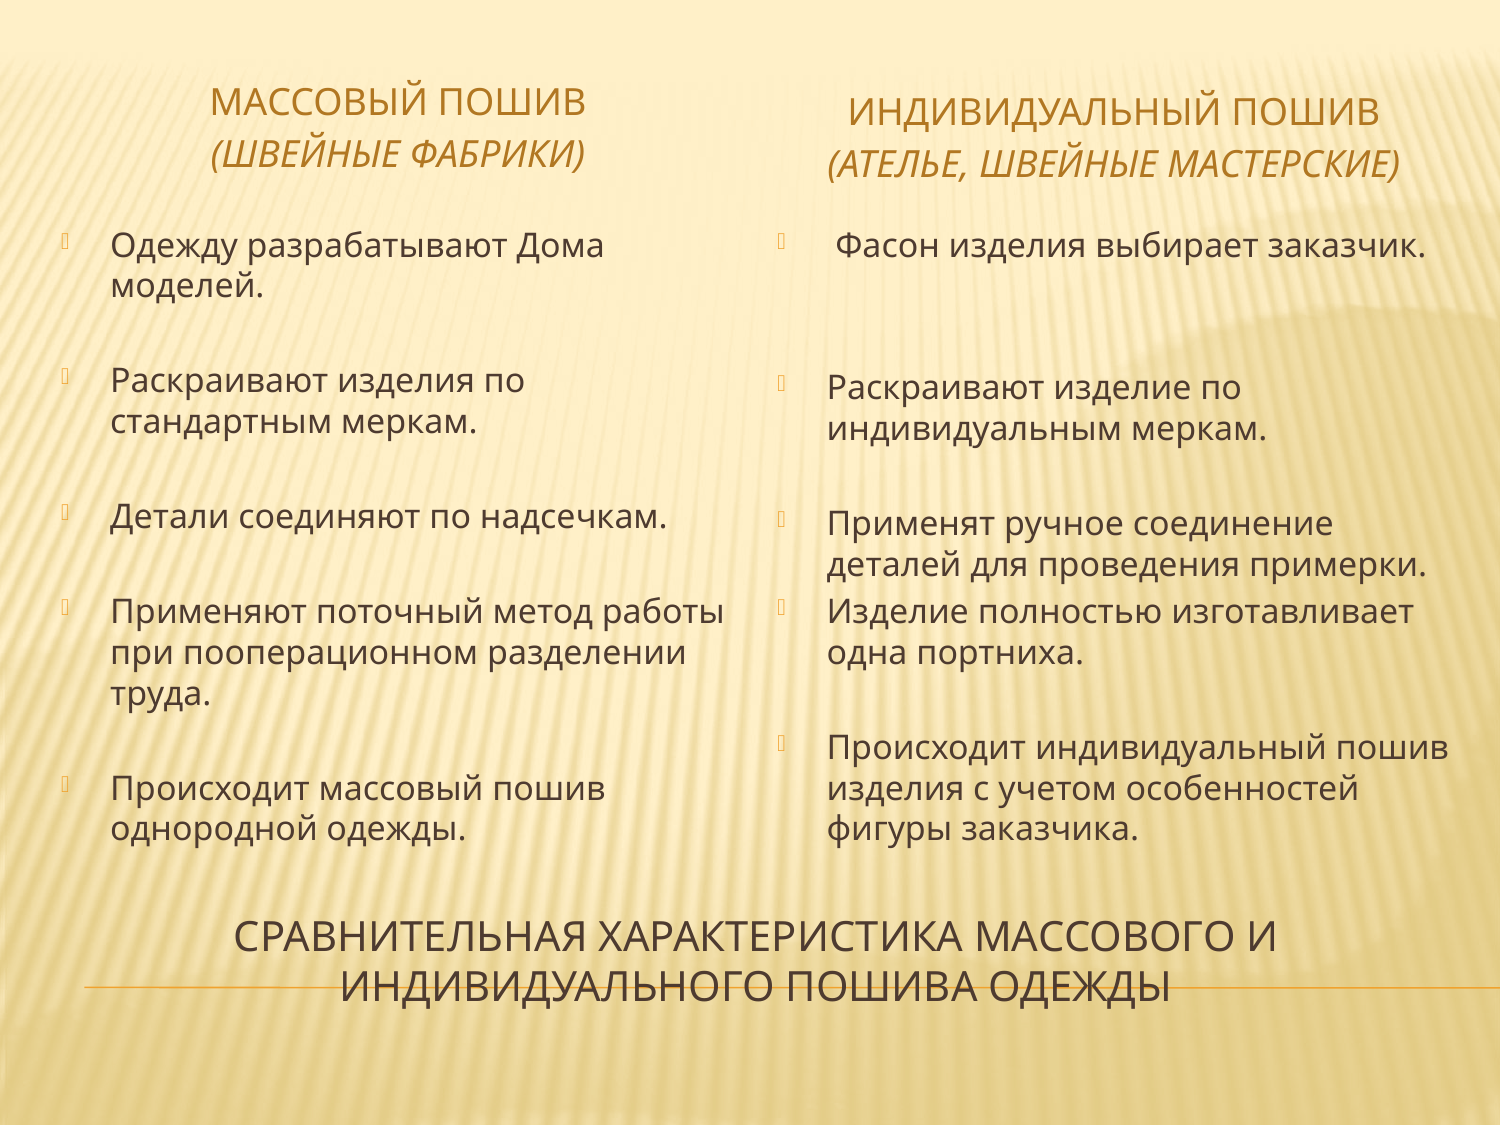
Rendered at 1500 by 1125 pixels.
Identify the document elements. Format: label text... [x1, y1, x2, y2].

list Фасон изделия выбирает заказчик. Раскраивают изделие по индивидуальным меркам. Применят ручное соединение деталей для проведения примерки. Изделие полностью изготавливает одна портниха. Происходит индивидуальный пошив изделия с учетом особенностей фигуры заказчика. [762, 215, 1467, 863]
list Индивидуальный пошив (Ателье, швейные мастерские) [761, 58, 1467, 215]
list Массовый пошив (Швейные фабрики) [46, 70, 750, 215]
title Сравнительная характеристика массового и индивидуального пошива одежды [50, 887, 1463, 1033]
list Одежду разрабатывают Дома моделей. Раскраивают изделия по стандартным меркам. Детали соединяют по надсечкам. Применяют поточный метод работы при пооперационном разделении труда. Происходит массовый пошив однородной одежды. [46, 215, 750, 863]
